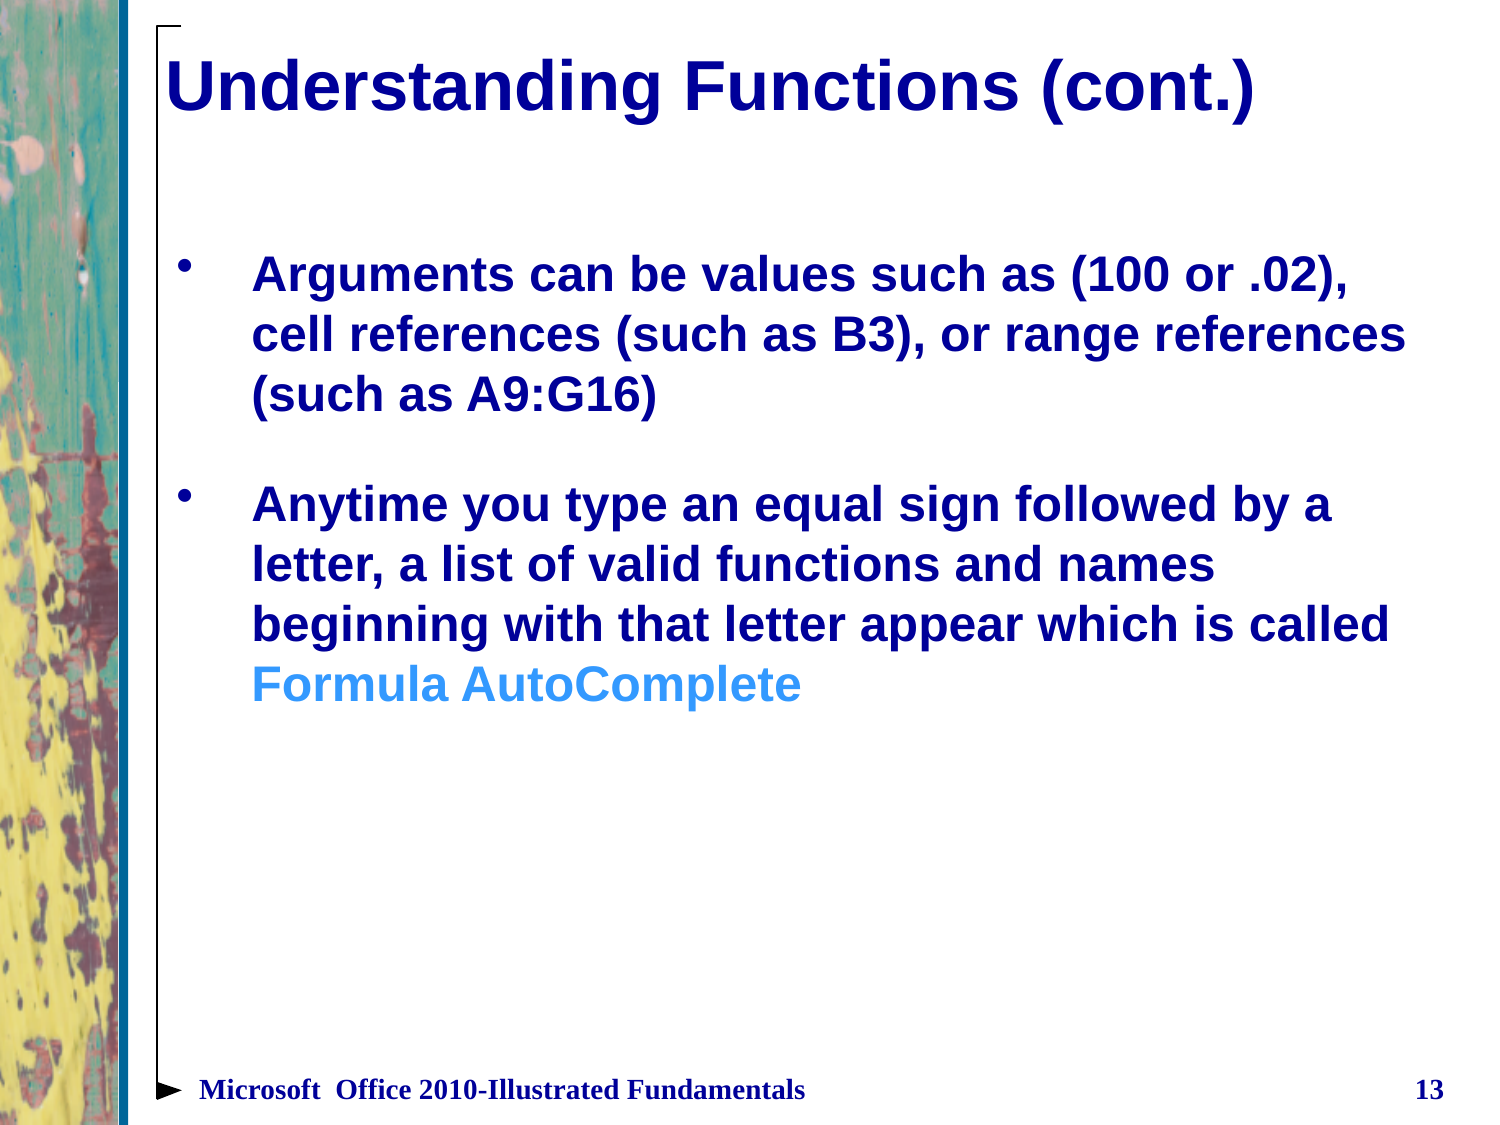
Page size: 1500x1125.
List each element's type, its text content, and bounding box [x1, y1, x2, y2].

list Arguments can be values such as (100 or .02), cell references (such as B3), or range references (such as A9:G16) Anytime you type an equal sign followed by a letter, a list of valid functions and names beginning with that letter appear which is called Formula AutoComplete [161, 233, 1437, 1012]
picture [0, 0, 118, 1125]
footer Microsoft Office 2010-Illustrated Fundamentals [183, 1062, 1147, 1125]
slide_number 13 [1356, 1062, 1460, 1105]
title Understanding Functions (cont.) [148, 0, 1359, 166]
